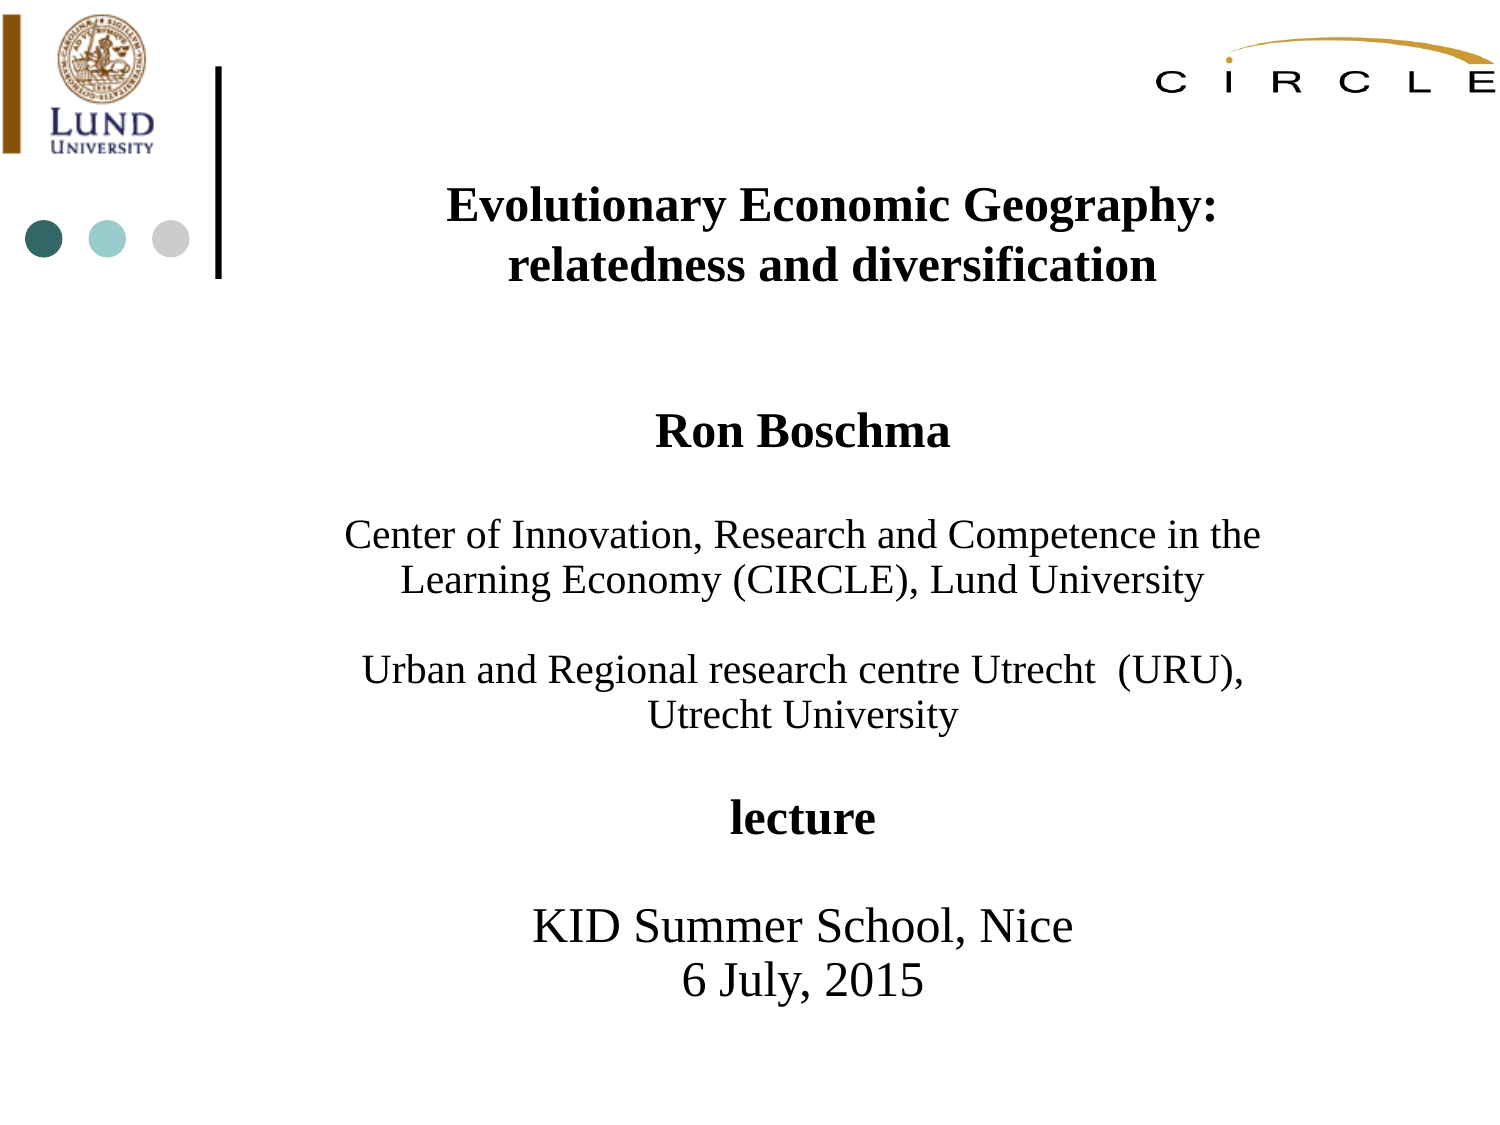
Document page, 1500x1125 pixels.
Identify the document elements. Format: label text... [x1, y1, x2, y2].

picture [0, 0, 168, 157]
list [242, 315, 1405, 948]
picture [1151, 0, 1500, 148]
text_box Ron Boschma Center of Innovation, Research and Competence in the Learning Economy (CIRCLE), Lund University Urban and Regional research centre Utrecht (URU), Utrecht University lecture KID Summer School, Nice 6 July, 2015 [277, 397, 1329, 1015]
title Evolutionary Economic Geography: relatedness and diversification [206, 149, 1459, 315]
